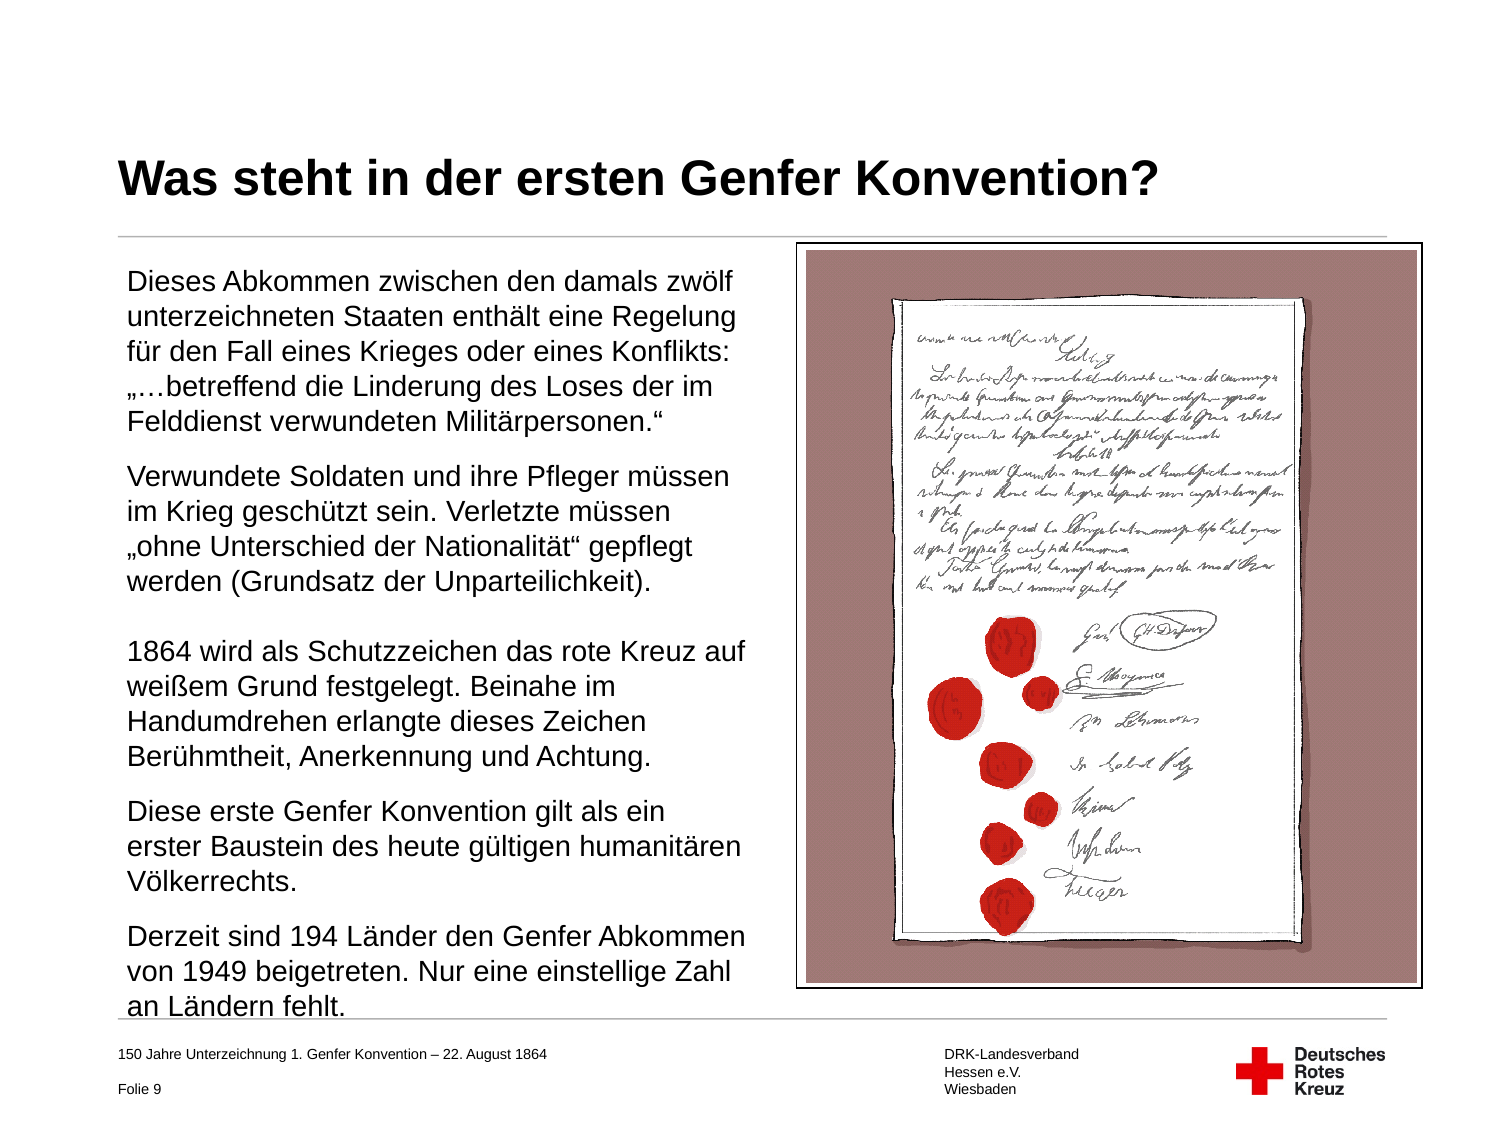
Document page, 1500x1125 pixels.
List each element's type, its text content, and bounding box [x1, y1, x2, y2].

picture [1236, 1047, 1385, 1095]
text_box Dieses Abkommen zwischen den damals zwölf unterzeichneten Staaten enthält eine Regelung für den Fall eines Krieges oder eines Konflikts: „…betreffend die Linderung des Loses der im Felddienst verwundeten Militärpersonen.“ Verwundete Soldaten und ihre Pfleger müssen im Krieg geschützt sein. Verletzte müssen „ohne Unterschied der Nationalität“ gepflegt werden (Grundsatz der Unparteilichkeit). 1864 wird als Schutzzeichen das rote Kreuz auf weißem Grund festgelegt. Beinahe im Handumdrehen erlangte dieses Zeichen Berühmtheit, Anerkennung und Achtung. Diese erste Genfer Konvention gilt als ein erster Baustein des heute gültigen humanitären Völkerrechts. Derzeit sind 194 Länder den Genfer Abkommen von 1949 beigetreten. Nur eine einstellige Zahl an Ländern fehlt. [112, 255, 762, 1060]
title Was steht in der ersten Genfer Konvention? [117, 117, 1388, 207]
footer 150 Jahre Unterzeichnung 1. Genfer Konvention – 22. August 1864 [117, 1044, 886, 1075]
picture [796, 243, 1422, 988]
